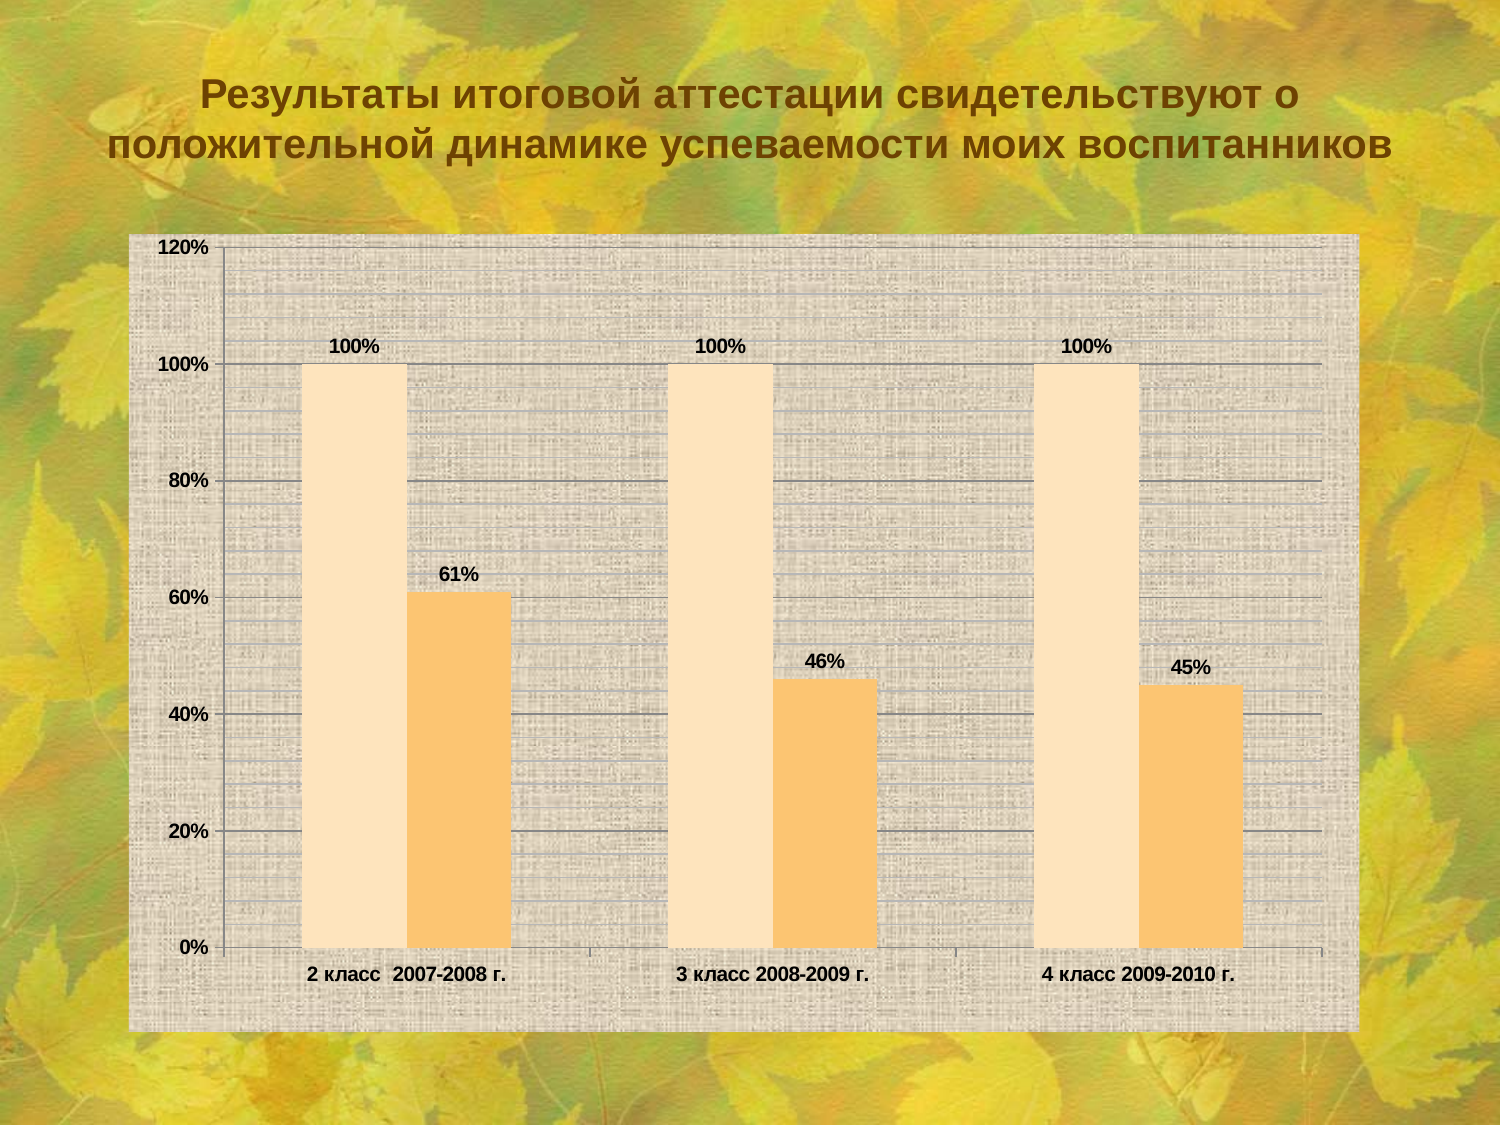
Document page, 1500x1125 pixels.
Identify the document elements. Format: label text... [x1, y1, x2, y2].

title Результаты итоговой аттестации свидетельствуют о положительной динамике успеваемости моих воспитанников [74, 23, 1426, 212]
chart [128, 234, 1360, 1032]
picture [0, 0, 1500, 1125]
